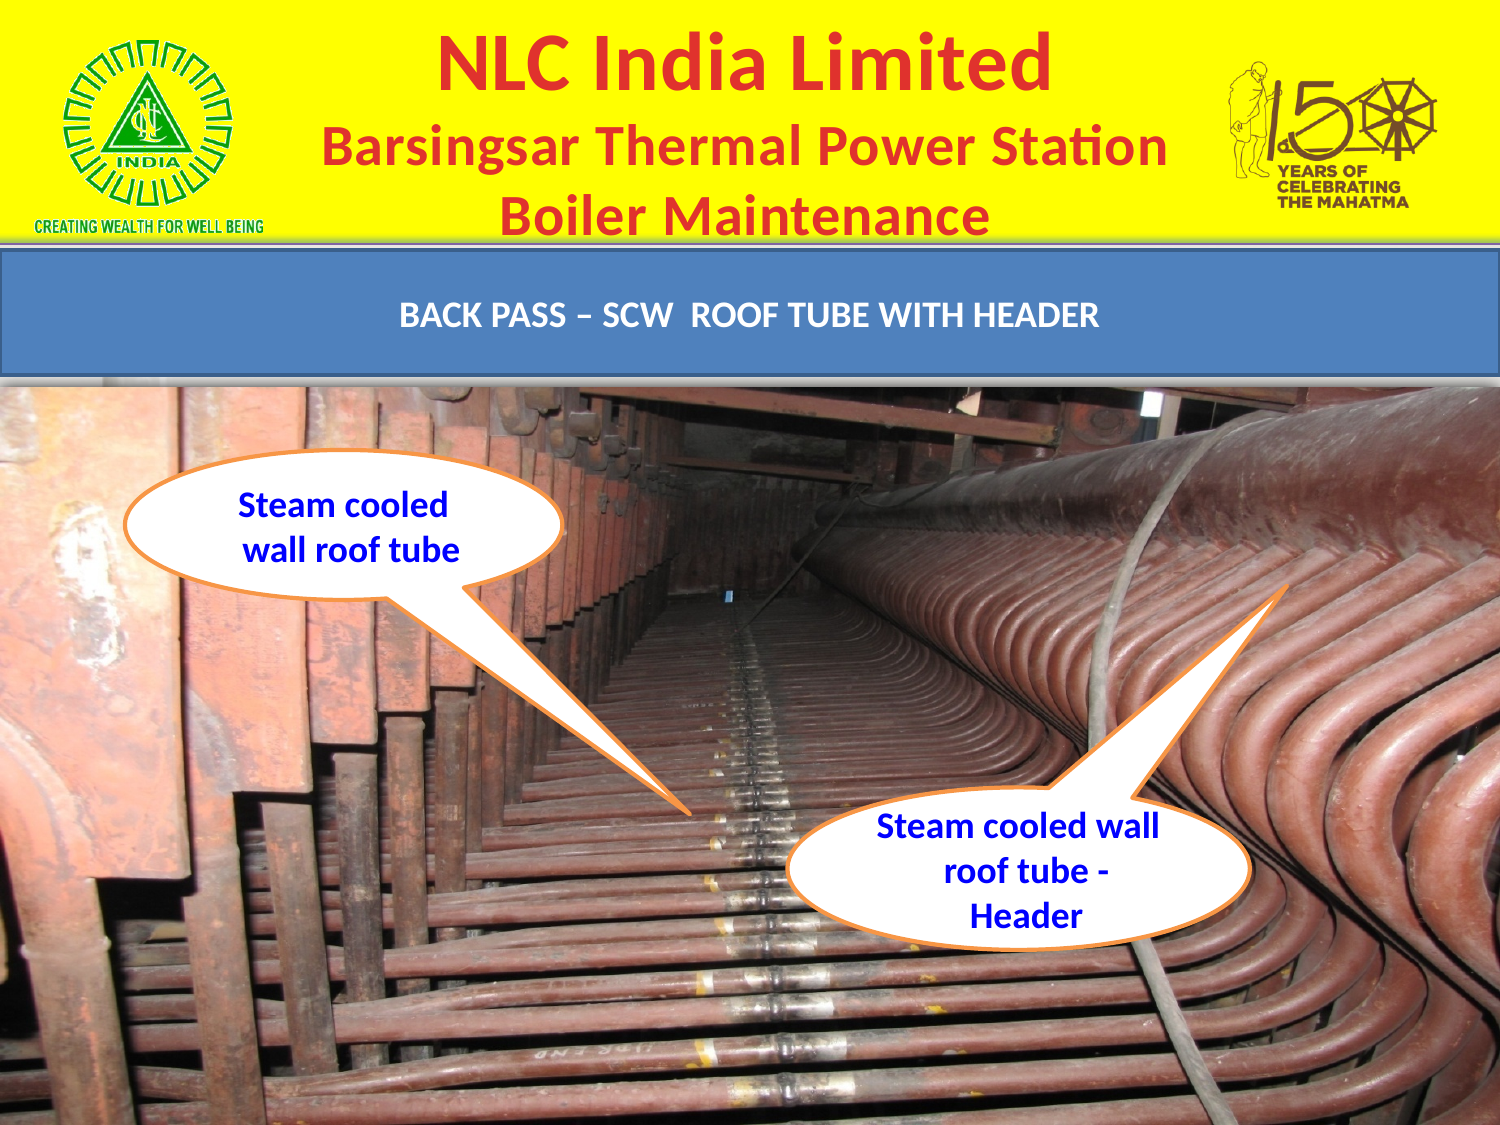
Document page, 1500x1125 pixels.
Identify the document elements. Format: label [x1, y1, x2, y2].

picture [0, 387, 1500, 1125]
text_box [0, 0, 1500, 386]
